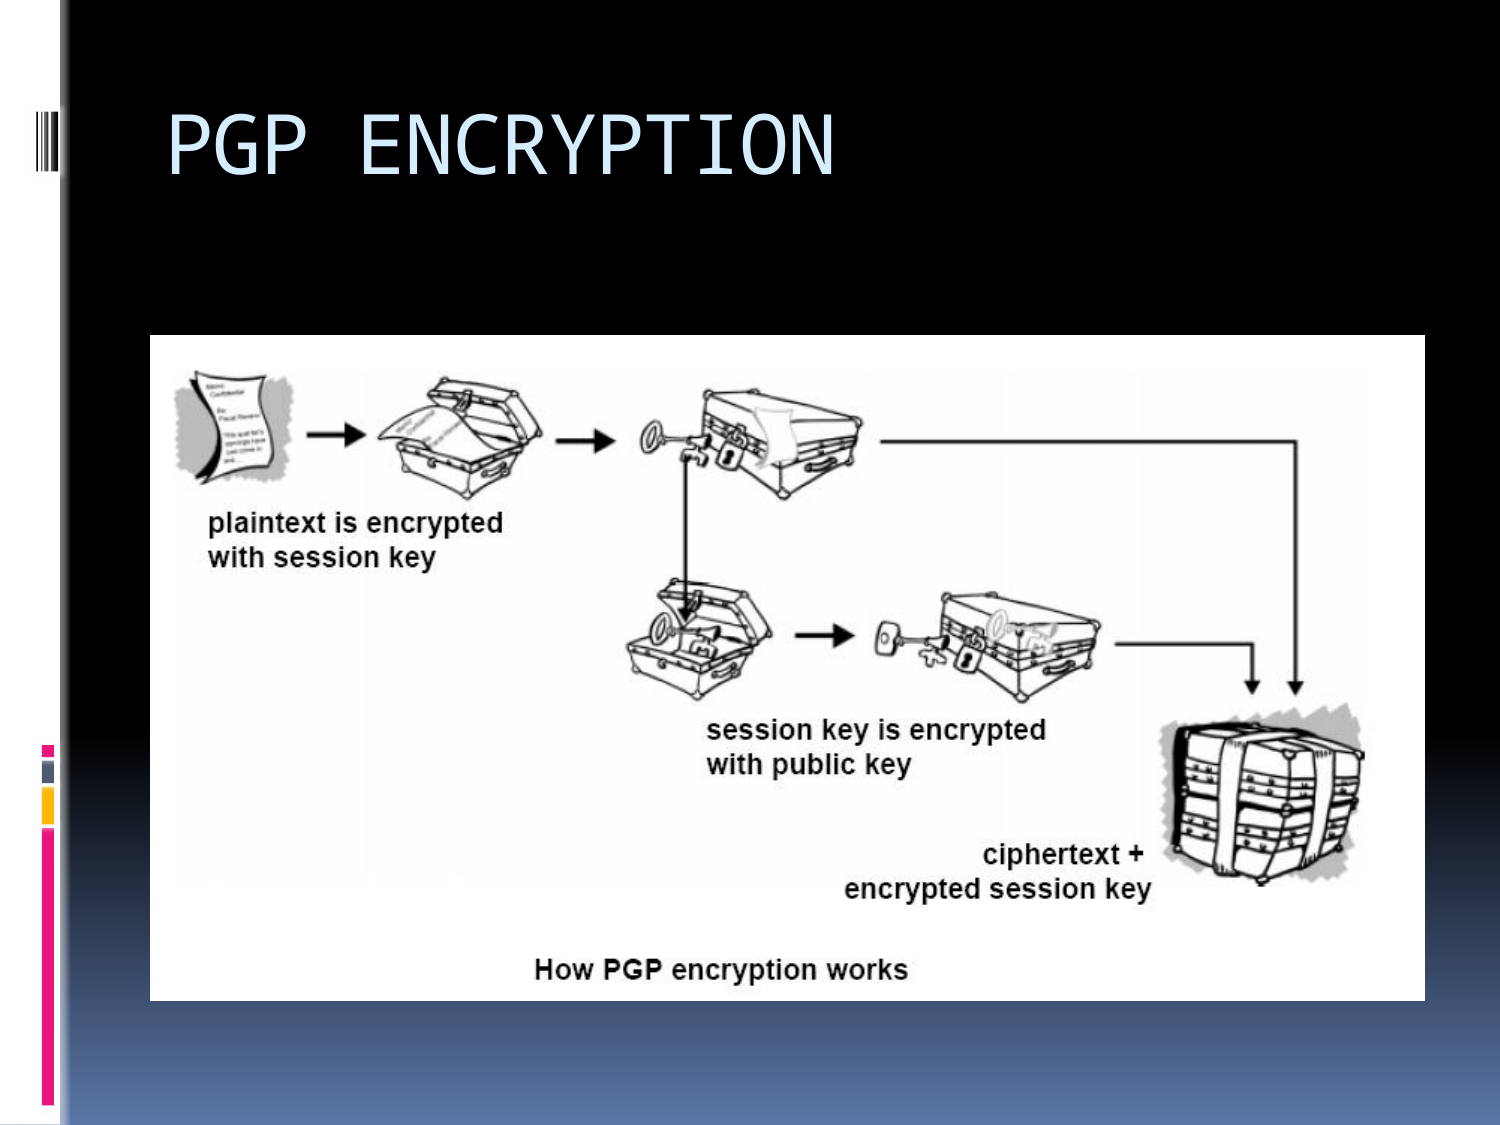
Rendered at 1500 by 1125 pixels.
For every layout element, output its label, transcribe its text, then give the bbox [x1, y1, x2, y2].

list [149, 334, 1426, 1001]
title PGP ENCRYPTION [150, 83, 1425, 234]
